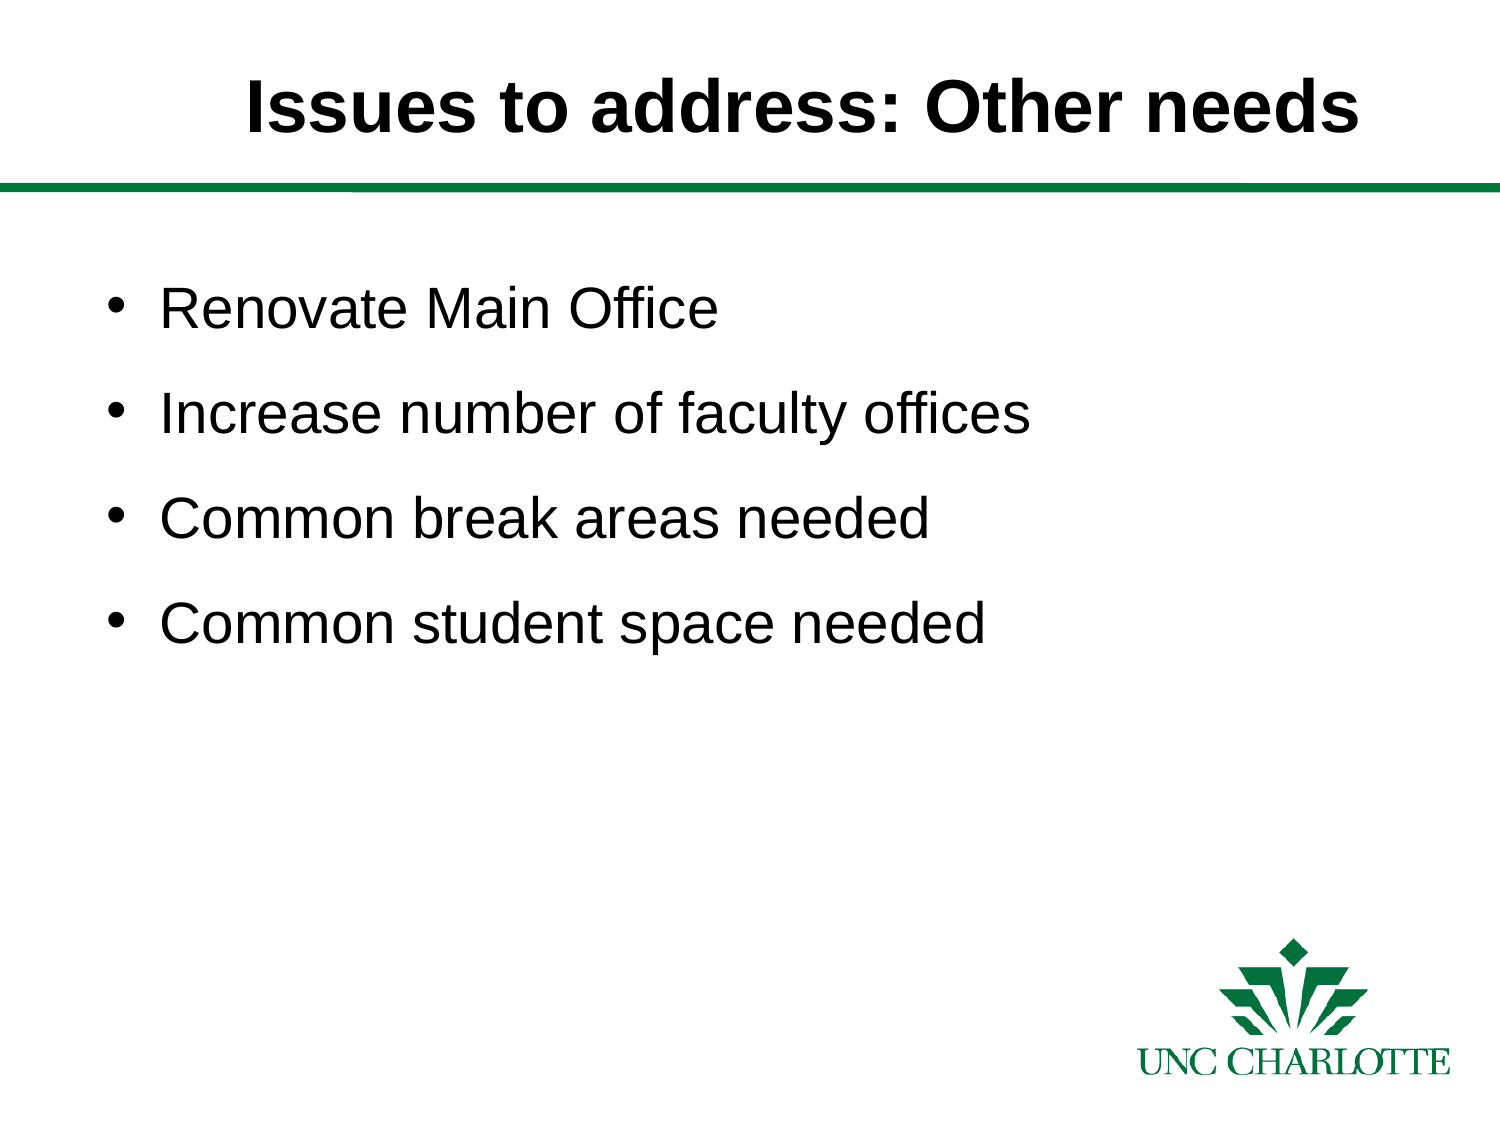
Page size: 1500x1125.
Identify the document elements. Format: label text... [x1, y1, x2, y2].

text_box Issues to address: Other needs [230, 49, 1378, 155]
picture [1137, 938, 1451, 1076]
text_box Renovate Main Office Increase number of faculty offices Common break areas needed Common student space needed [91, 262, 1048, 732]
